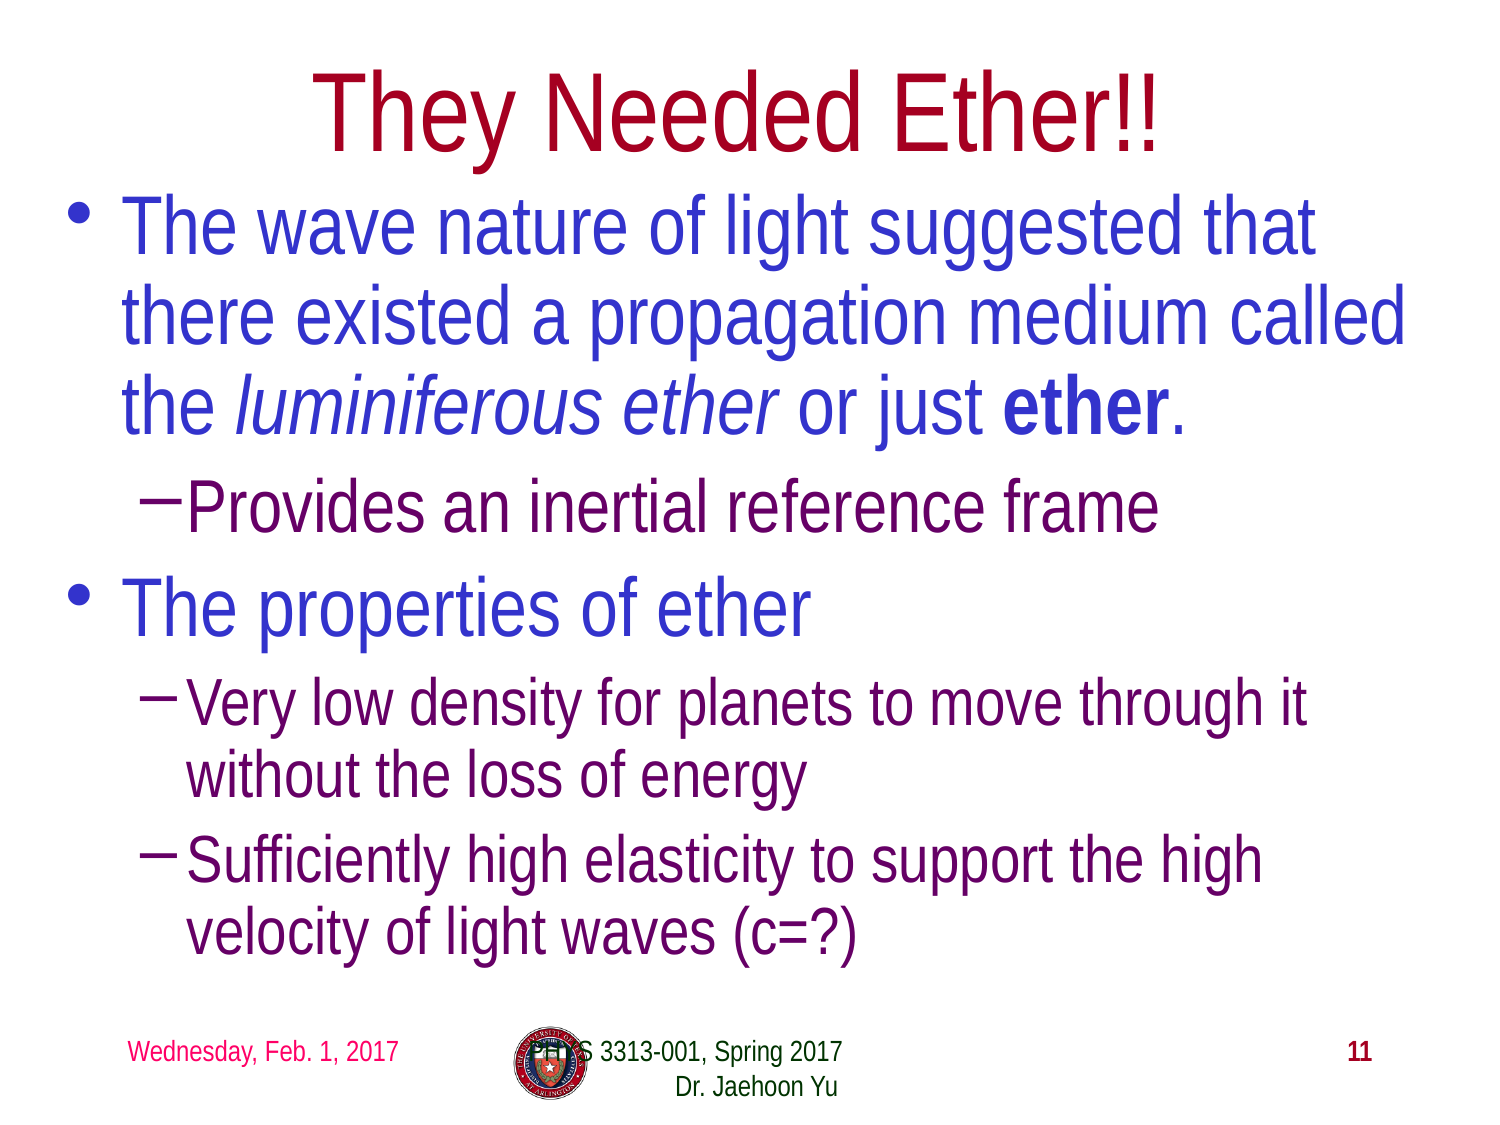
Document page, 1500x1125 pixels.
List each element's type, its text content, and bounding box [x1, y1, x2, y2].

slide_number 11 [1074, 1024, 1388, 1101]
list The wave nature of light suggested that there existed a propagation medium called the luminiferous ether or just ether. Provides an inertial reference frame The properties of ether Very low density for planets to move through it without the loss of energy Sufficiently high elasticity to support the high velocity of light waves (c=?) [49, 174, 1451, 988]
title They Needed Ether!! [112, 24, 1388, 174]
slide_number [112, 1024, 426, 1101]
footer PHYS 3313-001, Spring 2017 Dr. Jaehoon Yu [512, 1024, 988, 1101]
